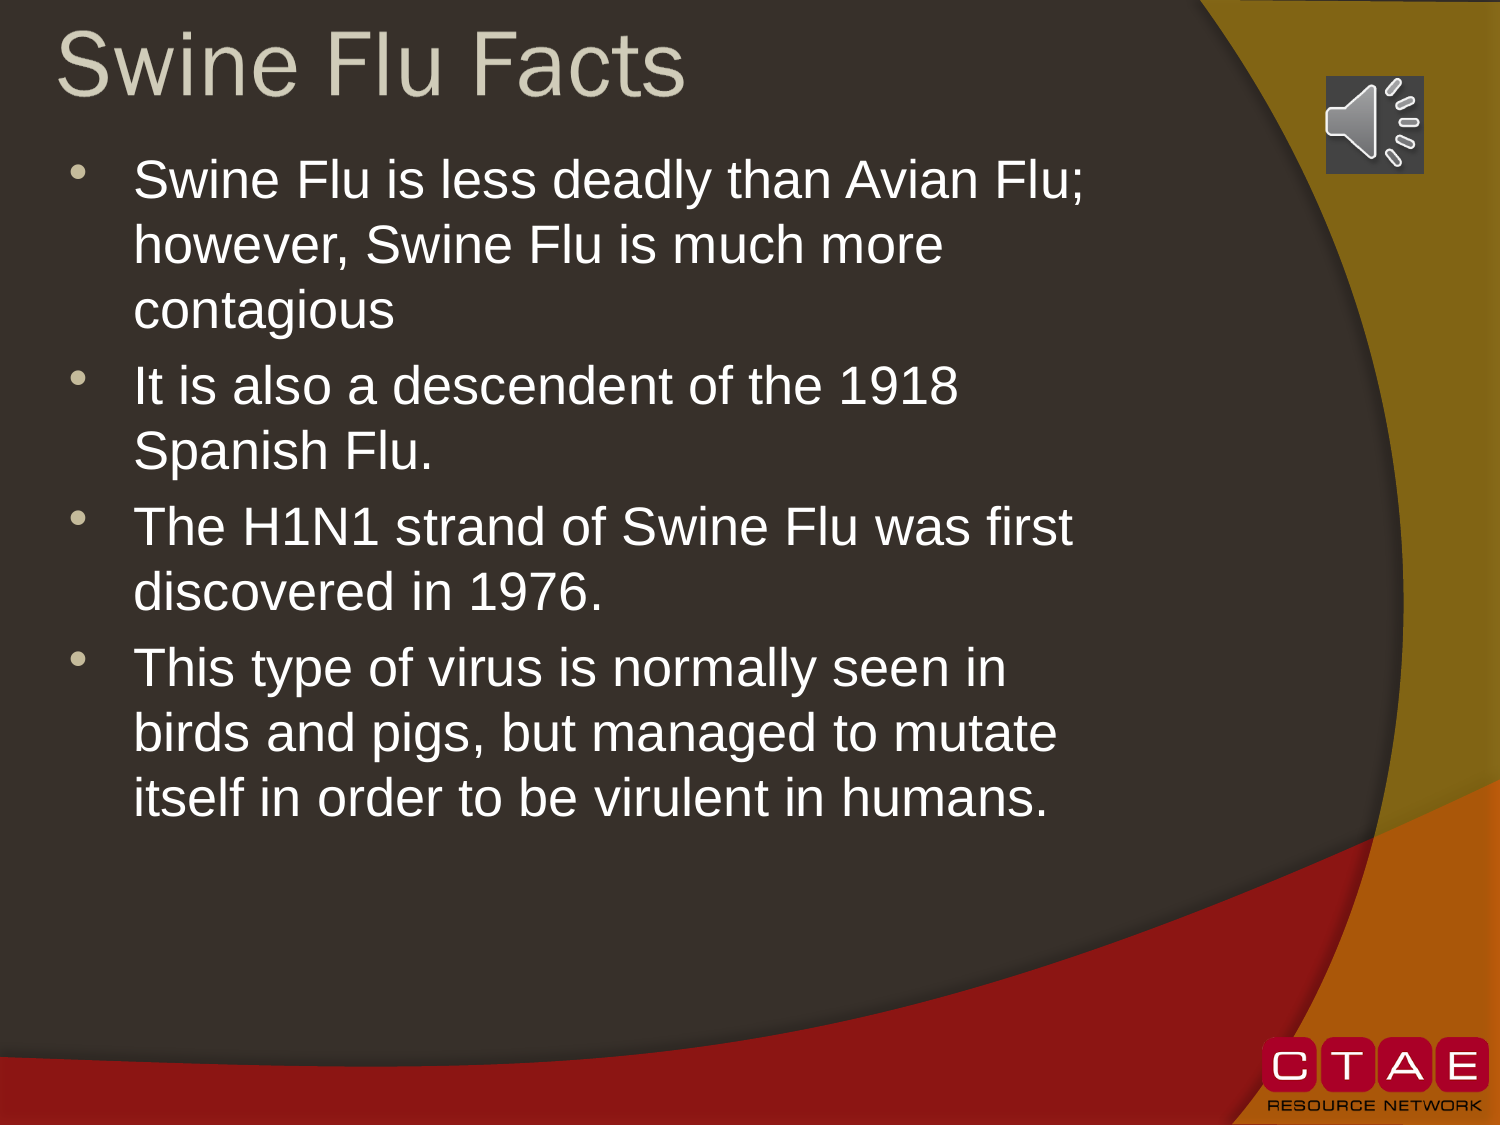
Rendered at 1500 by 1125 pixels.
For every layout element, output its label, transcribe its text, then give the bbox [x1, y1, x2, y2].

text_box Swine Flu is less deadly than Avian Flu; however, Swine Flu is much more contagious It is also a descendent of the 1918 Spanish Flu. The H1N1 strand of Swine Flu was first discovered in 1976. This type of virus is normally seen in birds and pigs, but managed to mutate itself in order to be virulent in humans. [50, 137, 1138, 835]
picture [1262, 1037, 1489, 1125]
picture [1324, 74, 1426, 176]
picture [0, 0, 746, 176]
